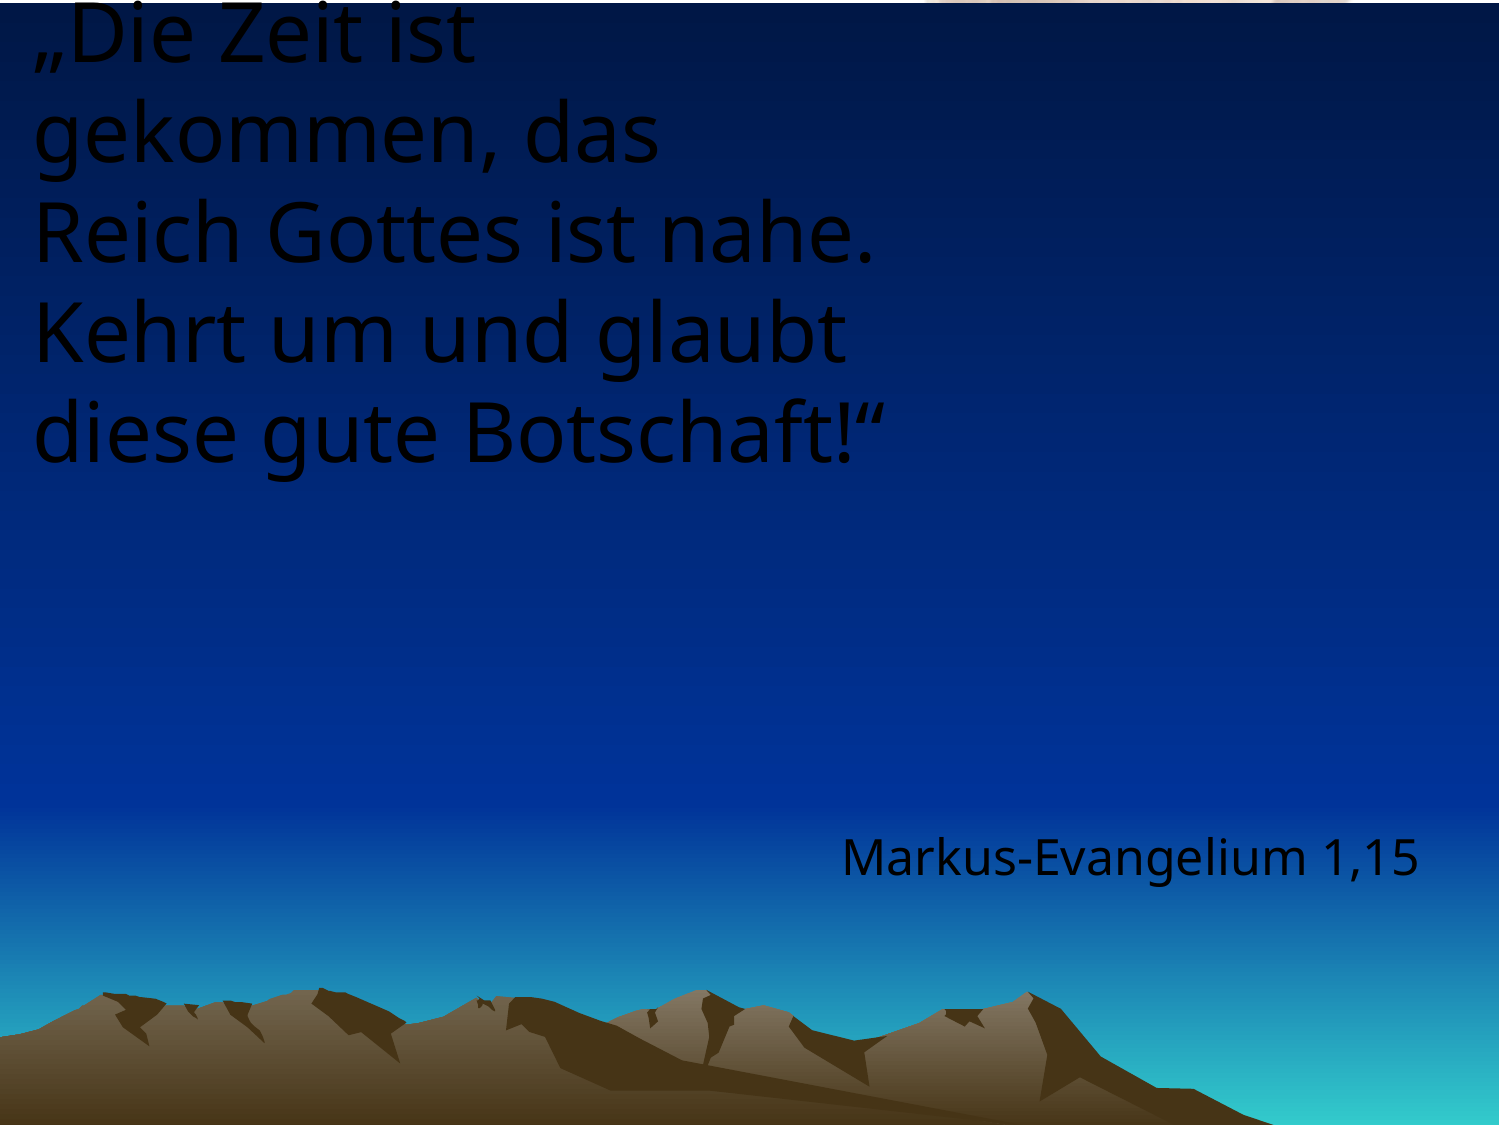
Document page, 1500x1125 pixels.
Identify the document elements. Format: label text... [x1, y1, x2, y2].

text_box Markus-Evangelium 1,15 [385, 817, 1435, 893]
picture [904, 0, 1500, 1125]
title „Die Zeit ist gekommen, das Reich Gottes ist nahe. Kehrt um und glaubt diese gute Botschaft!“ [17, 0, 904, 487]
